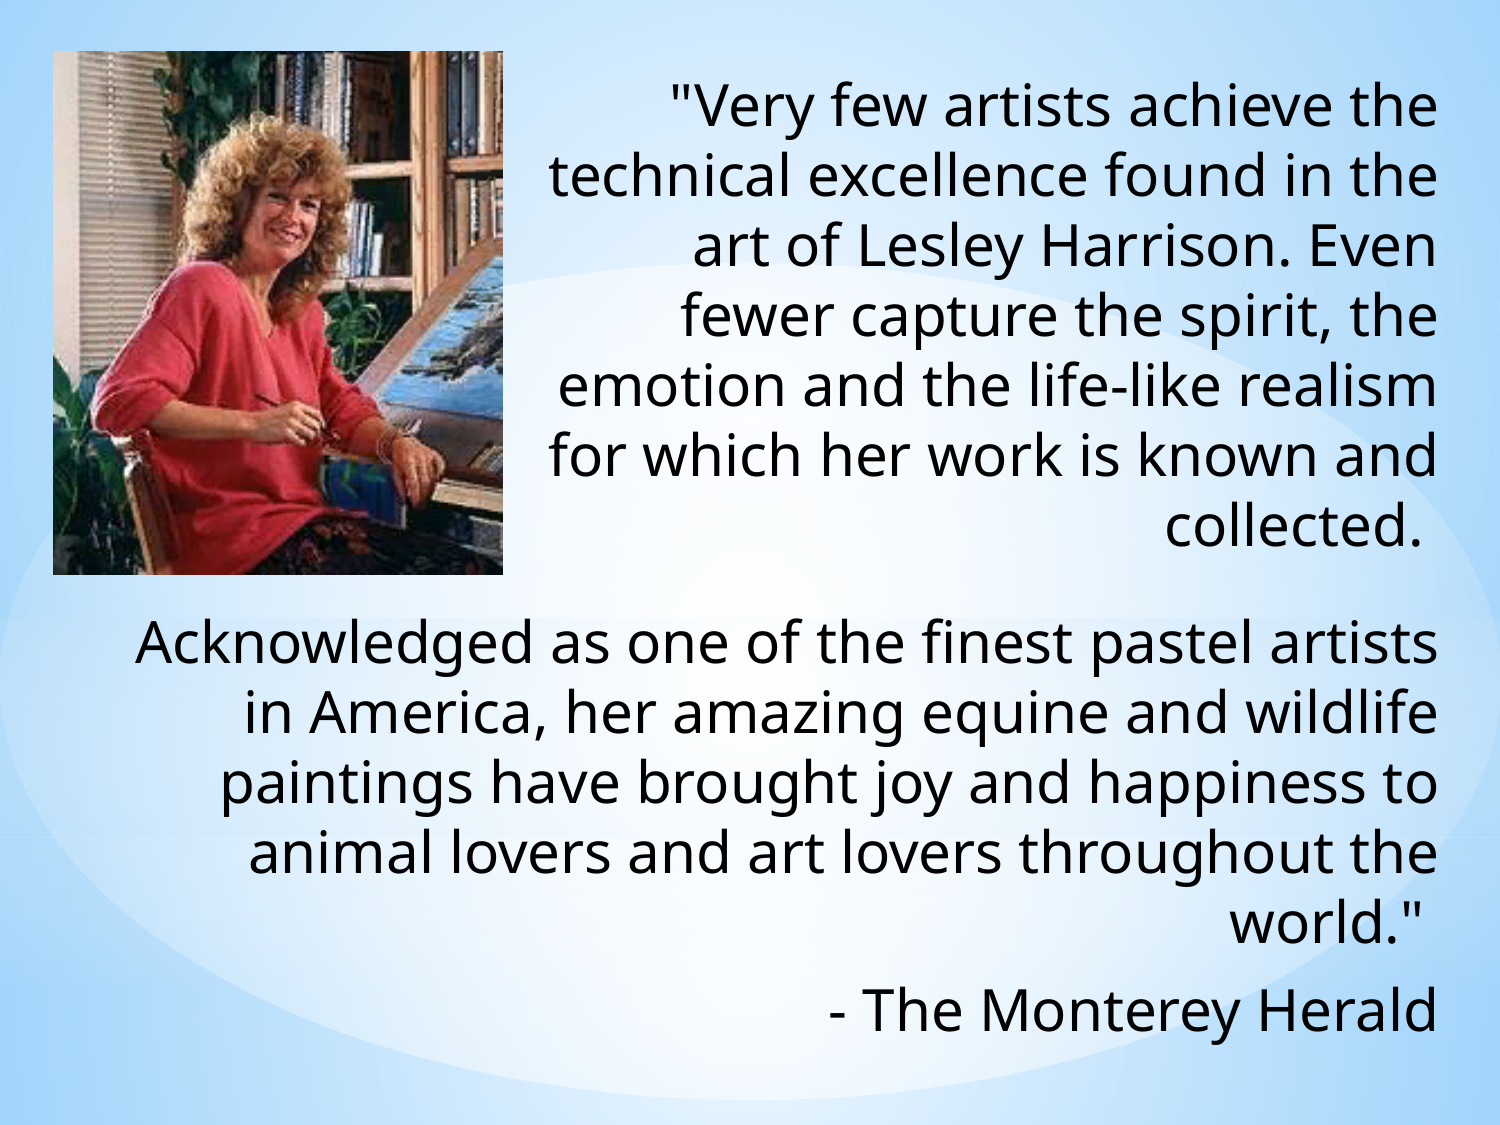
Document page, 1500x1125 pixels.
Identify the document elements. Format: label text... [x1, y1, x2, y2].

text_box "Very few artists achieve the technical excellence found in the art of Lesley Harrison. Even fewer capture the spirit, the emotion and the life-like realism for which her work is known and collected. [507, 208, 1454, 417]
text_box Acknowledged as one of the finest pastel artists in America, her amazing equine and wildlife paintings have brought joy and happiness to animal lovers and art lovers throughout the world." - The Monterey Herald [54, 597, 1454, 1051]
picture [52, 50, 503, 575]
